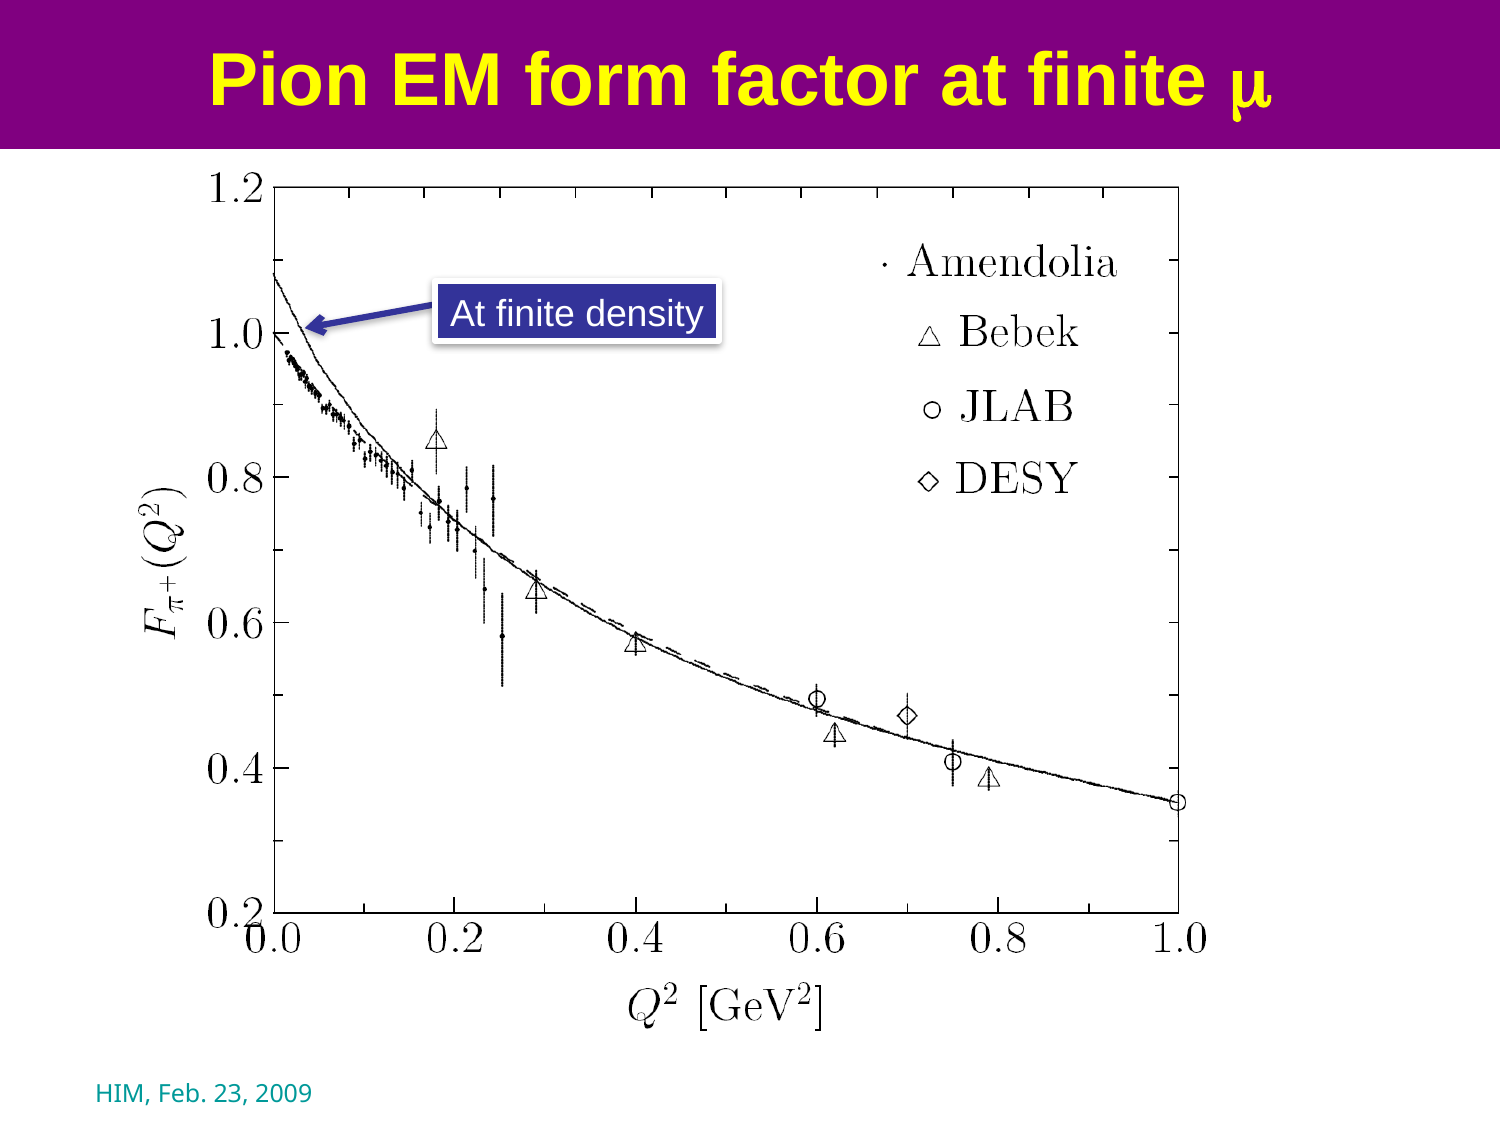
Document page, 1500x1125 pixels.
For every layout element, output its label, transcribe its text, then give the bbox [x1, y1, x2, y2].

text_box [304, 304, 434, 329]
footer HIM, Feb. 23, 2009 [0, 1070, 408, 1125]
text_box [0, 0, 1500, 150]
picture [128, 163, 1209, 1036]
